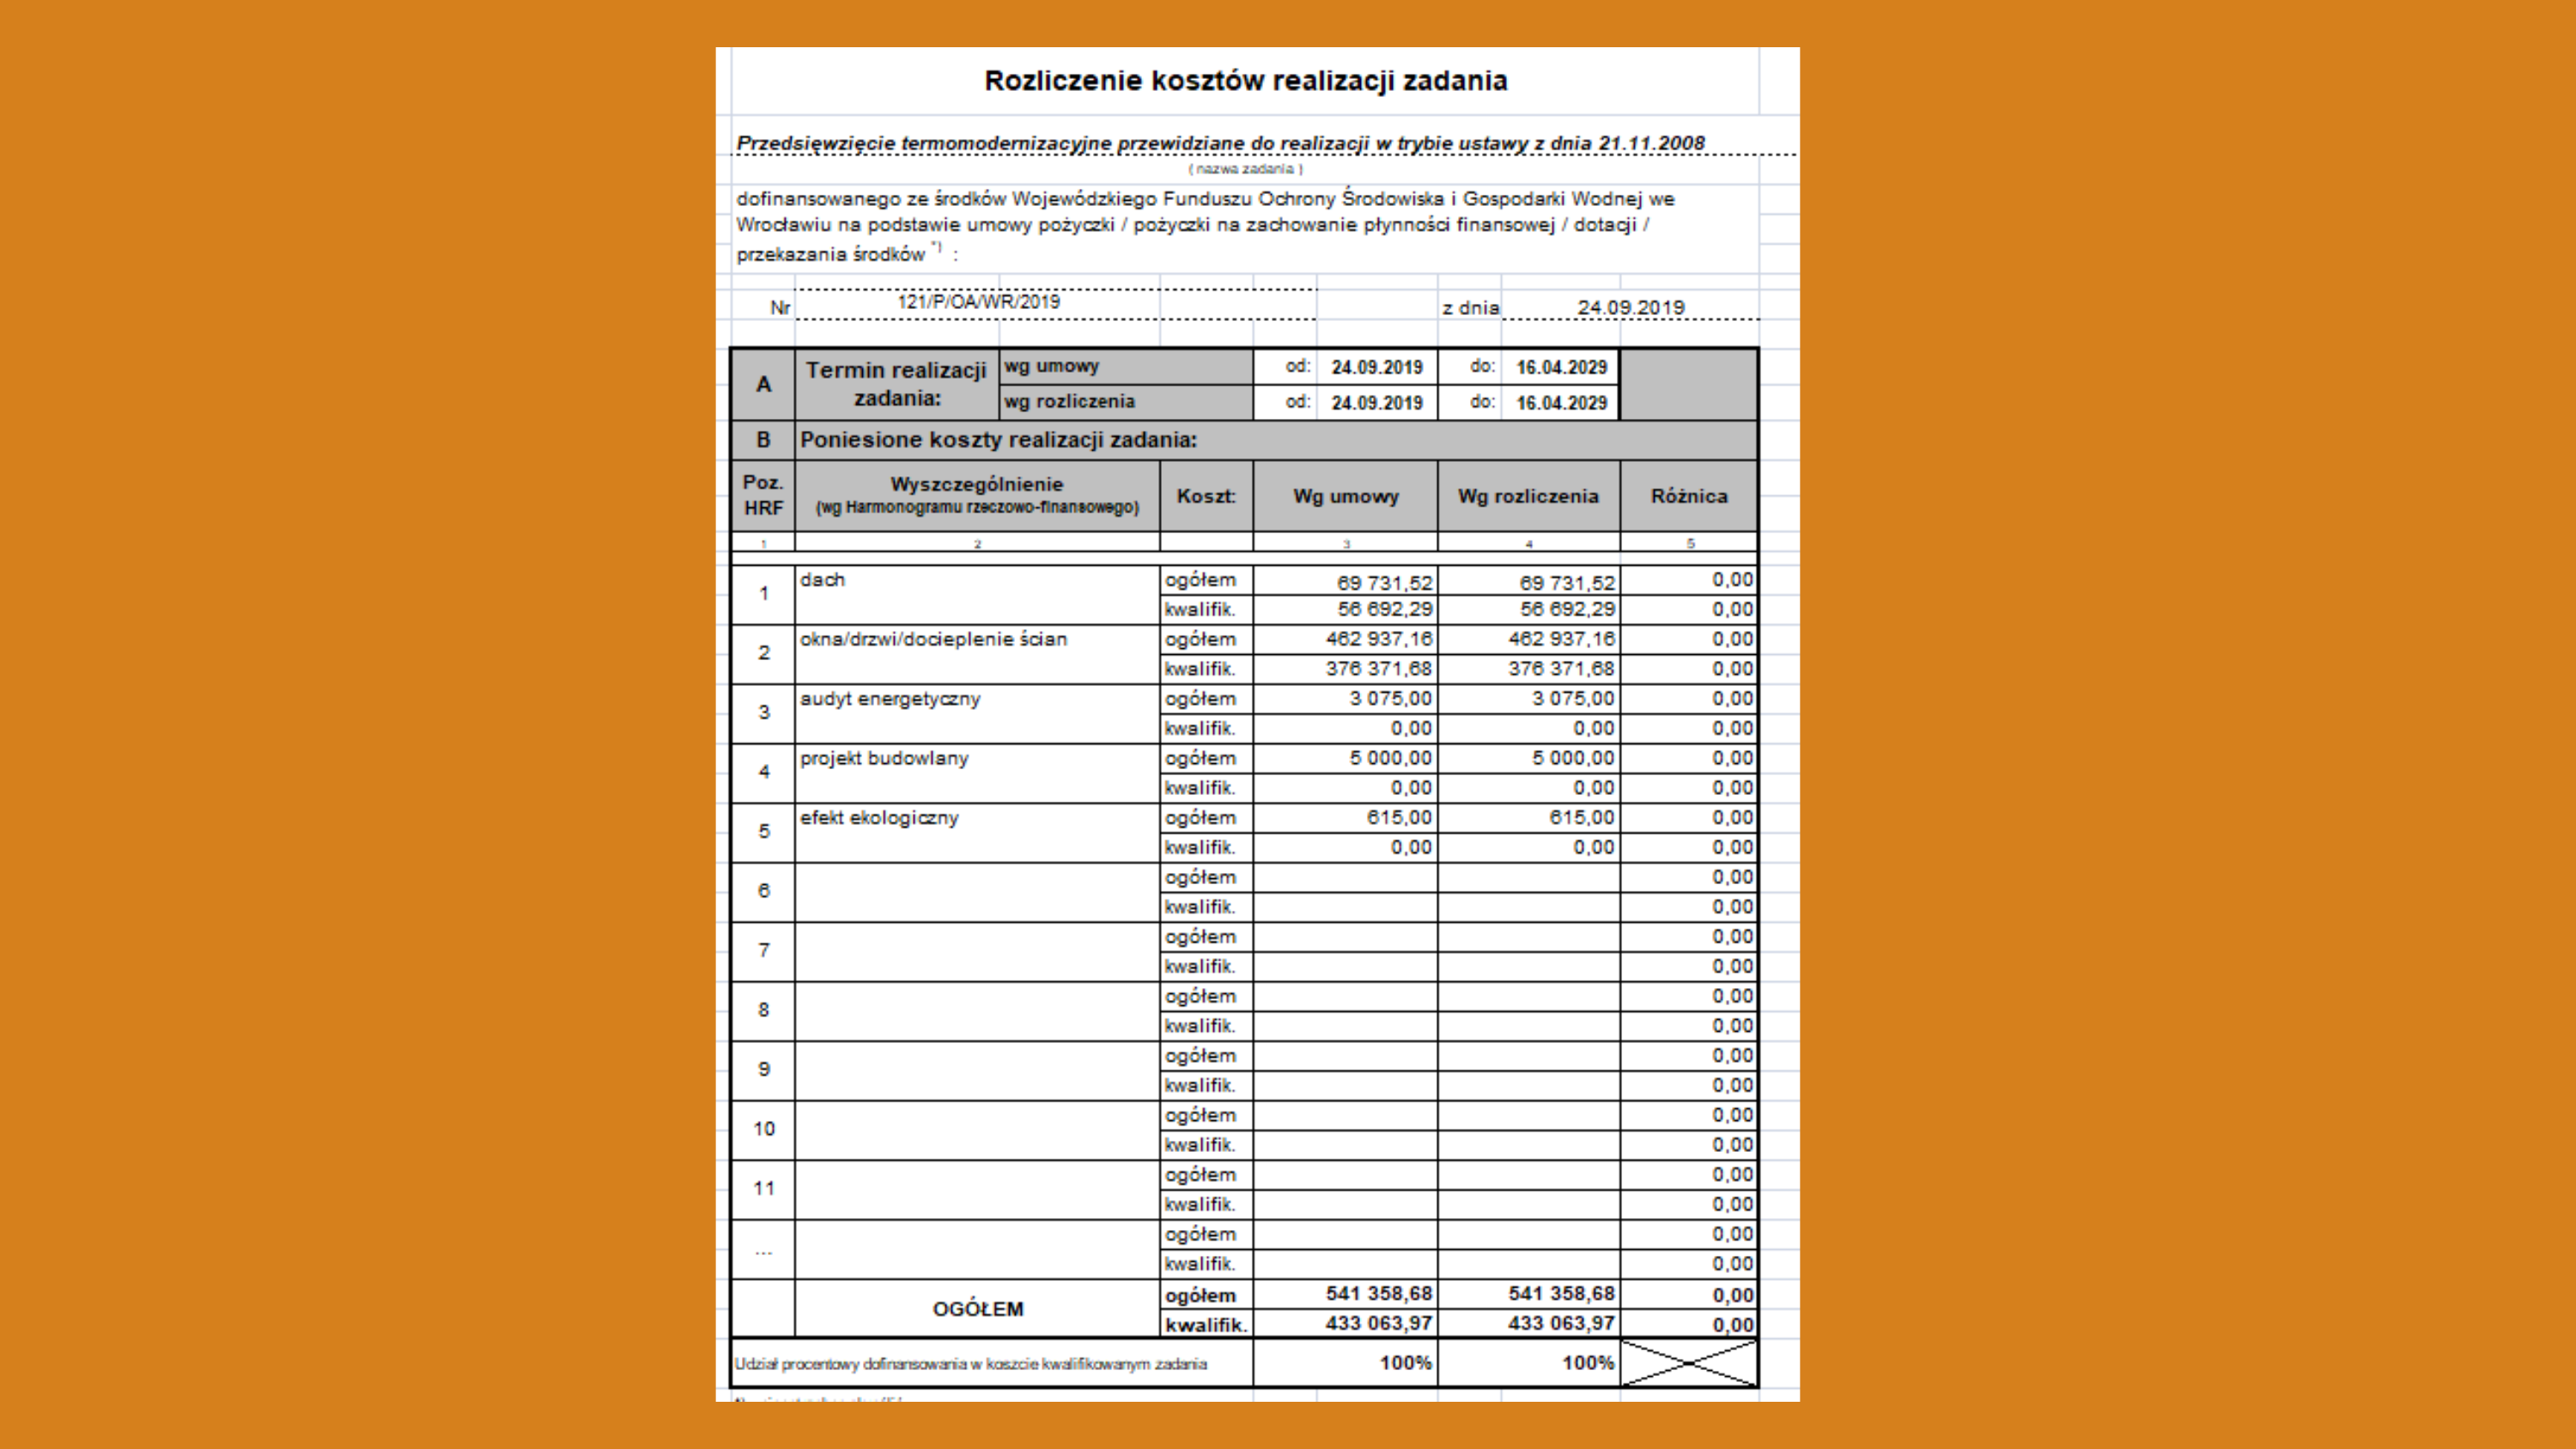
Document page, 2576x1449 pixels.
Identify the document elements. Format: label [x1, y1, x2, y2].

text_box [0, 0, 2576, 1449]
